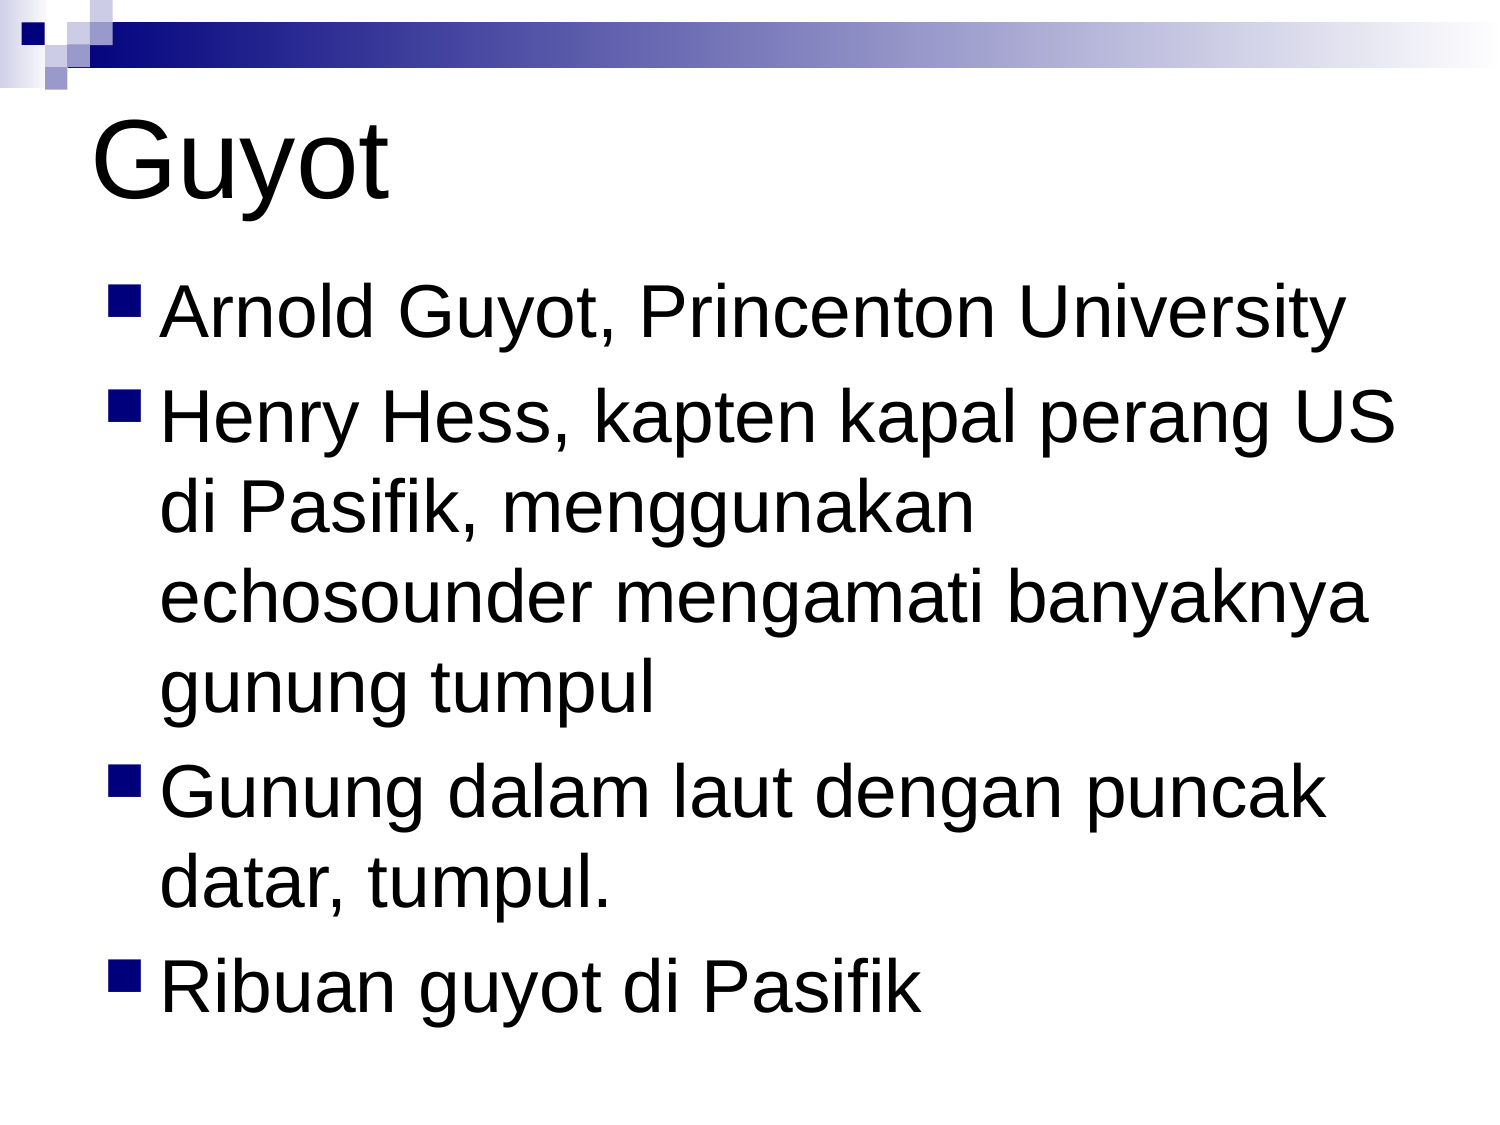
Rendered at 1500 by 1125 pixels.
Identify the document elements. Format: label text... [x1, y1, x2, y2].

title Guyot [74, 74, 1426, 232]
list Arnold Guyot, Princenton University Henry Hess, kapten kapal perang US di Pasifik, menggunakan echosounder mengamati banyaknya gunung tumpul Gunung dalam laut dengan puncak datar, tumpul. Ribuan guyot di Pasifik [88, 255, 1439, 1048]
